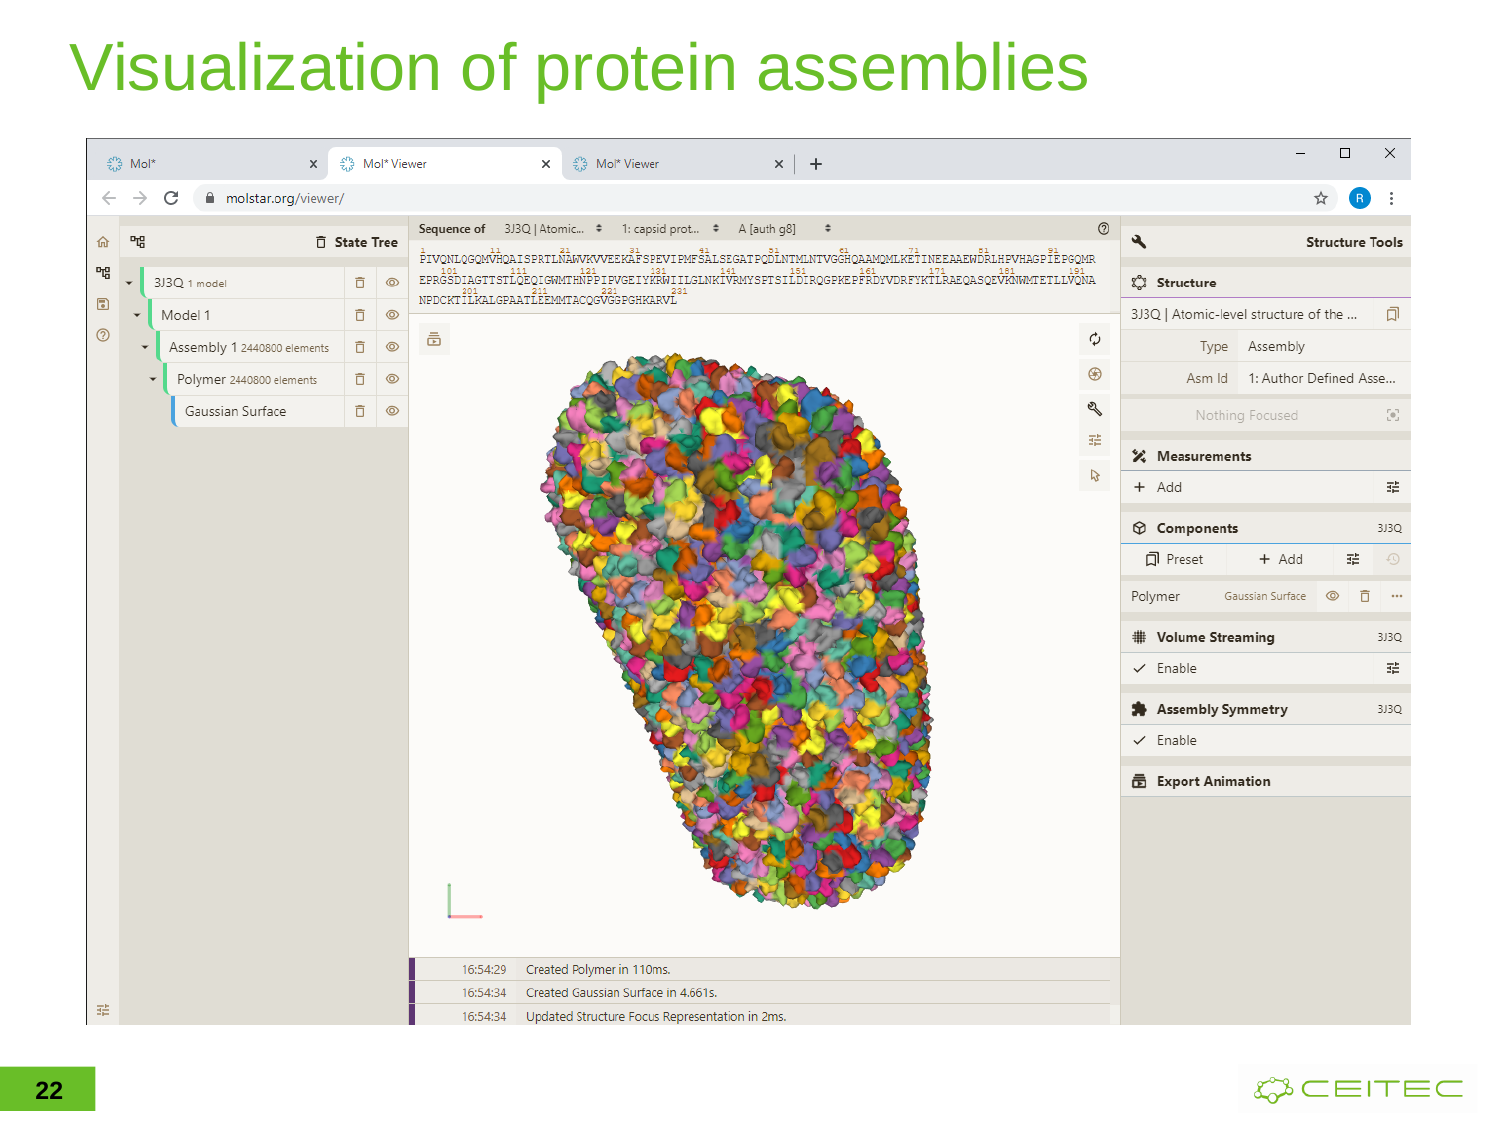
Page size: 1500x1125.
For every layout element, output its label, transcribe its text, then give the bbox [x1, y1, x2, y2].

title Visualization of protein assemblies [70, 32, 1428, 163]
slide_number 22 [35, 1058, 154, 1105]
picture [86, 138, 1411, 1025]
picture [1238, 1064, 1478, 1113]
